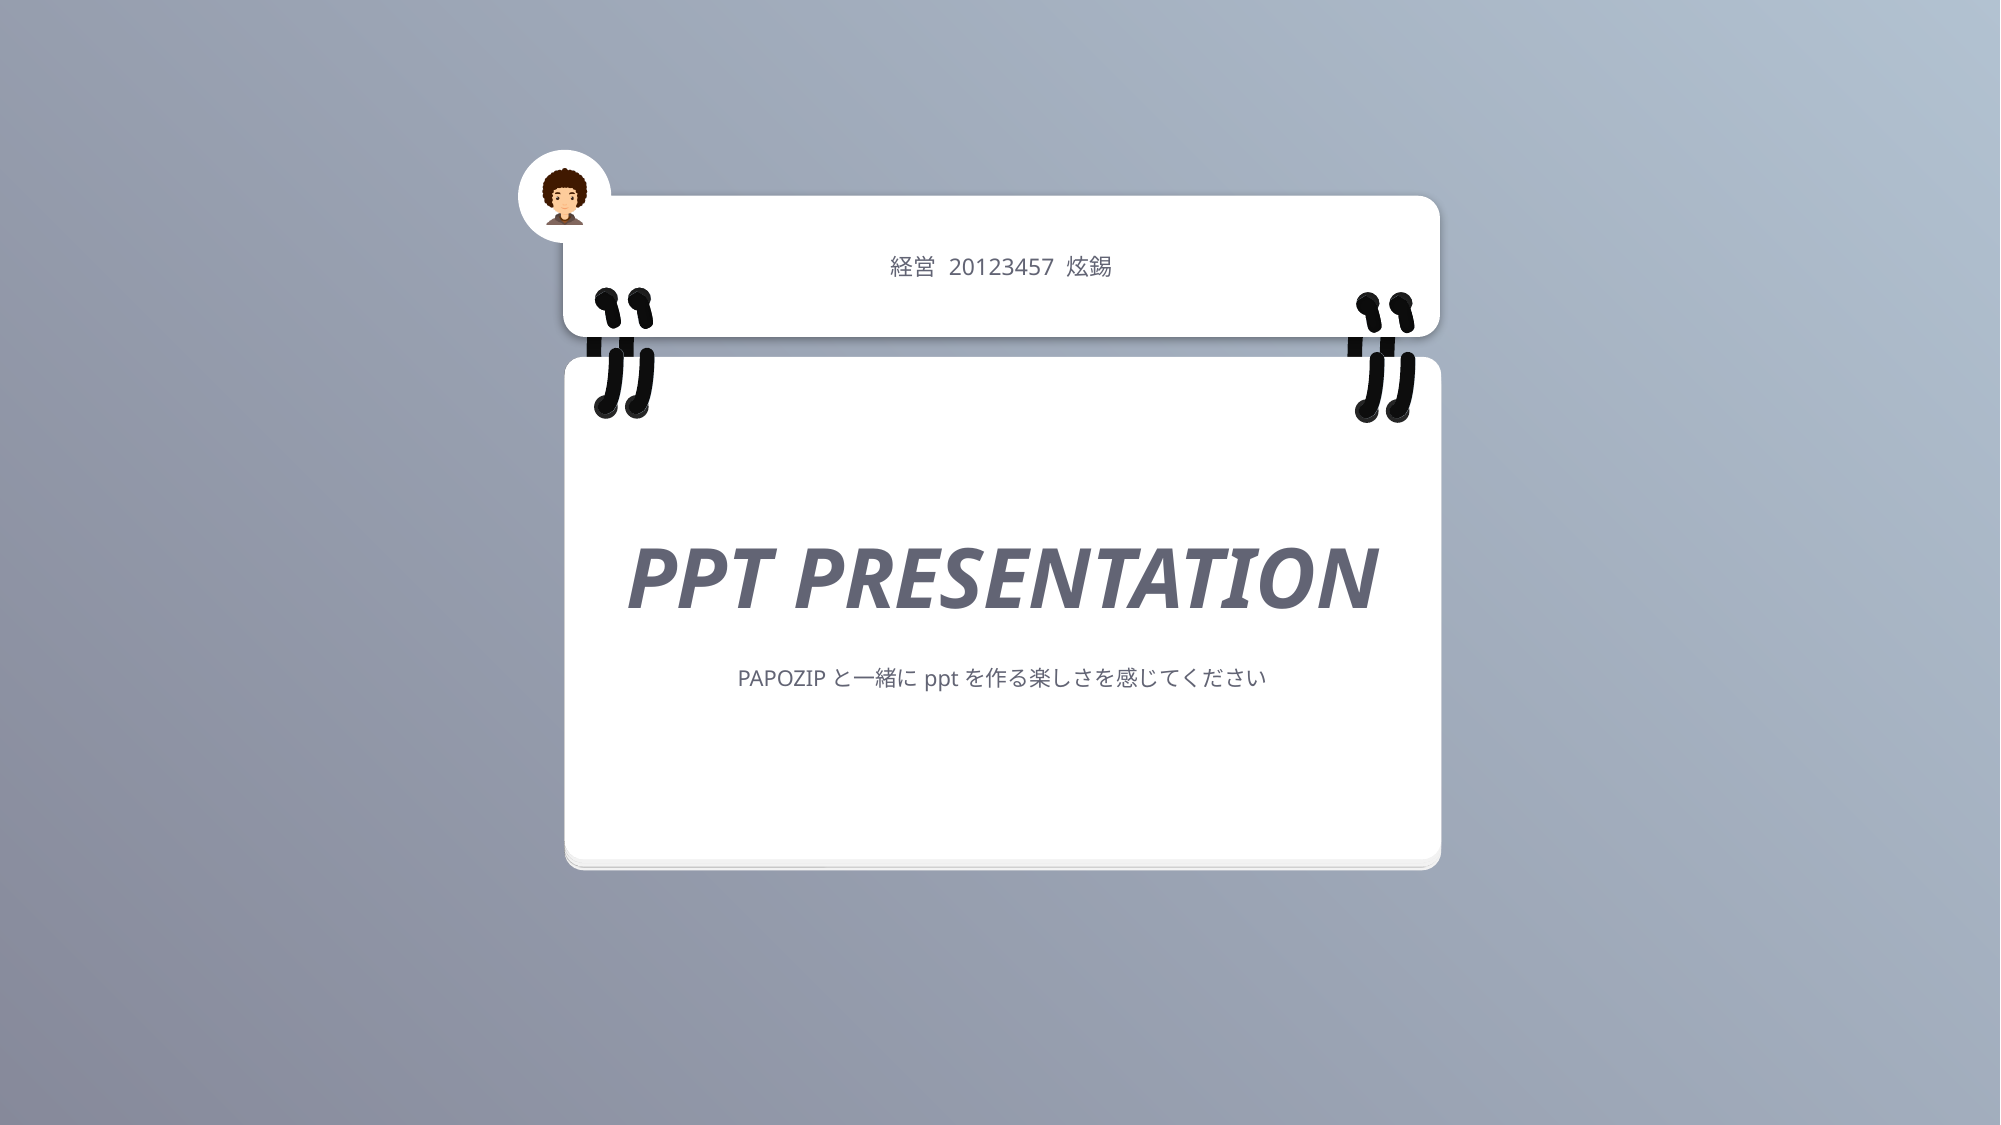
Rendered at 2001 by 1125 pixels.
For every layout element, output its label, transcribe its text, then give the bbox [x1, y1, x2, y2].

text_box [1354, 303, 1377, 308]
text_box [518, 149, 612, 243]
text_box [1325, 308, 1412, 440]
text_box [1386, 303, 1410, 308]
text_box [625, 299, 649, 303]
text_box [564, 303, 651, 435]
text_box 経営 20123457 炫錫 [562, 194, 1441, 339]
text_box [593, 299, 616, 303]
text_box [564, 356, 1442, 871]
